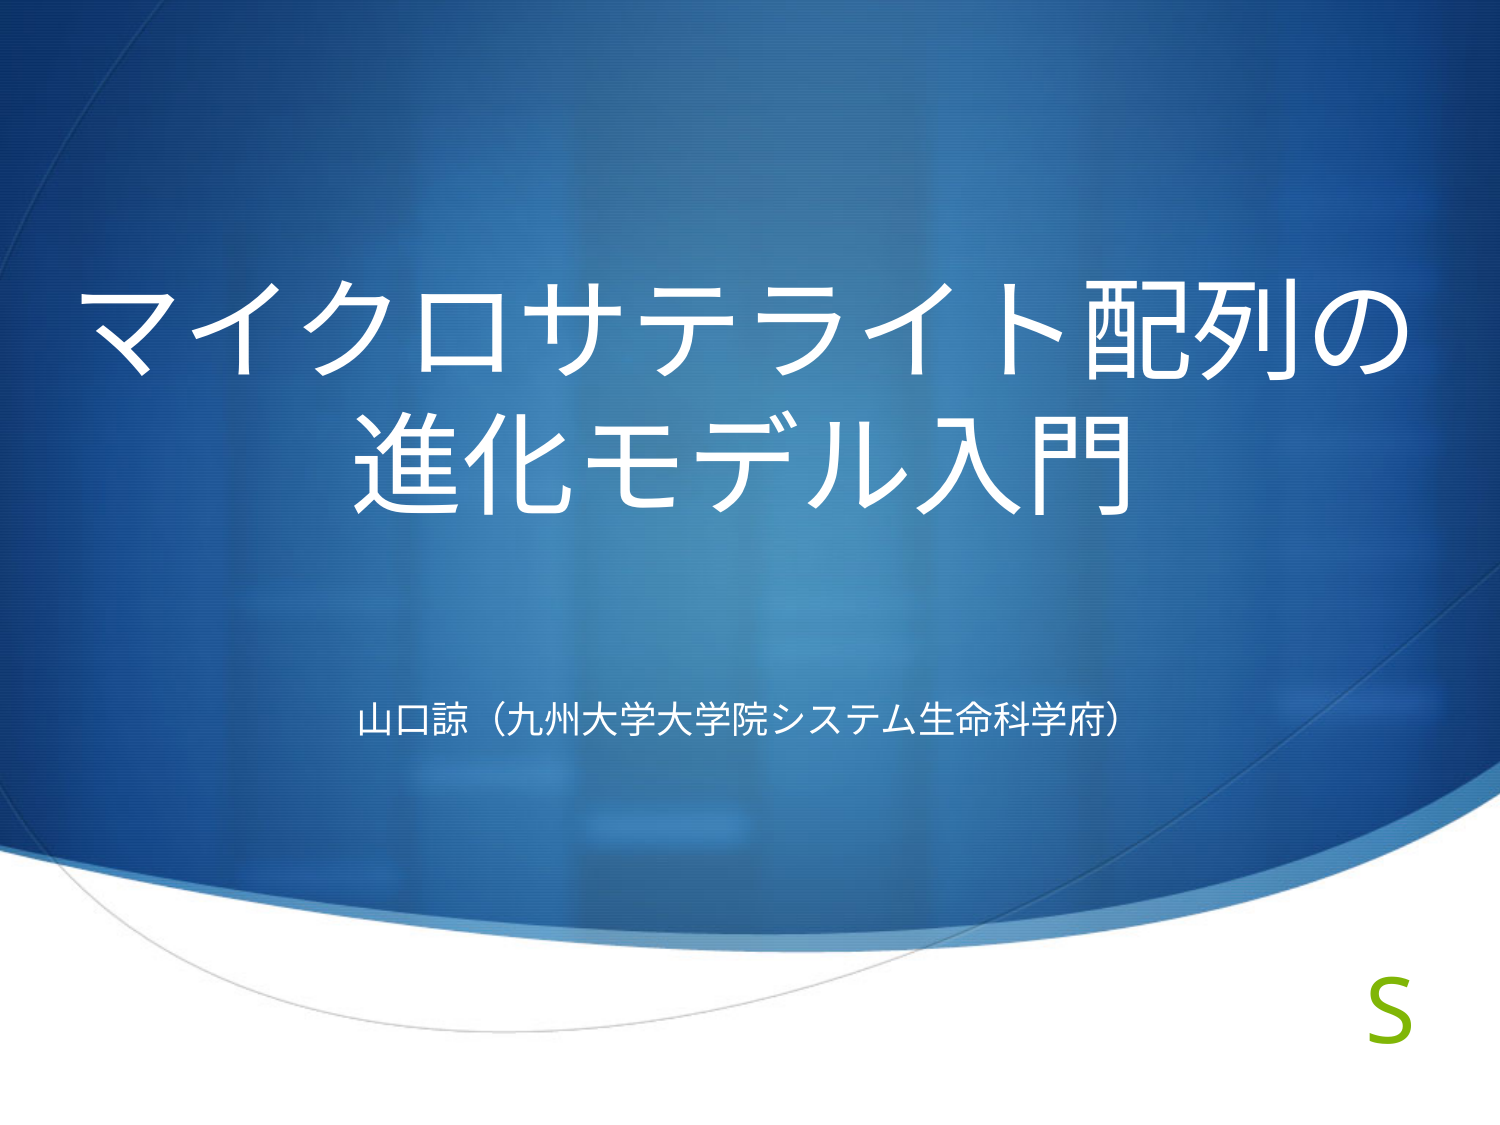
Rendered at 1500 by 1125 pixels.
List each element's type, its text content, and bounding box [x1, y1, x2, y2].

title マイクロサテライト配列の進化モデル入門 [12, 212, 1476, 529]
picture [0, 0, 1500, 1125]
subtitle 山口諒（九州大学大学院システム生命科学府） [75, 542, 1425, 718]
